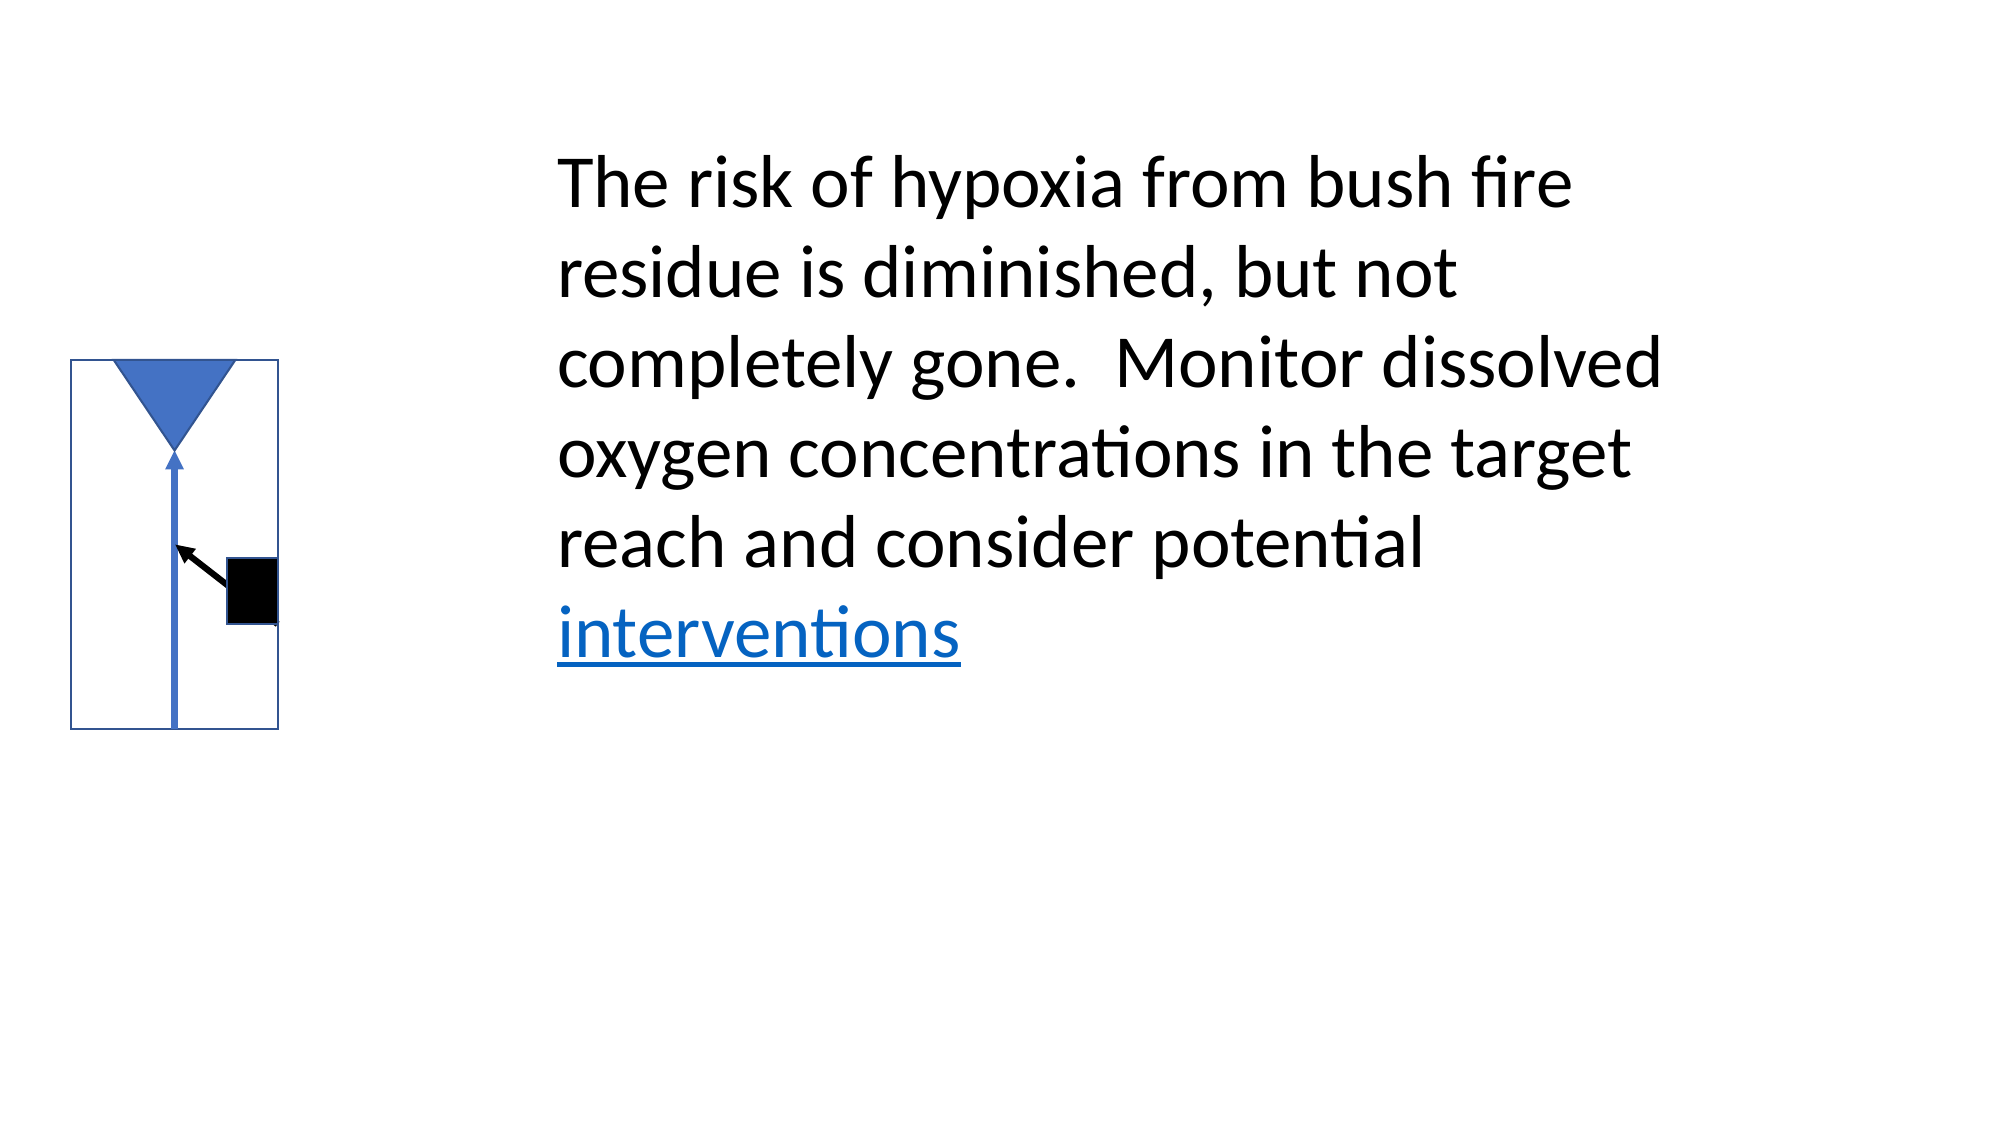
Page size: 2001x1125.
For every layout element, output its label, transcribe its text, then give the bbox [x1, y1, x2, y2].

text_box The risk of hypoxia from bush fire residue is diminished, but not completely gone. Monitor dissolved oxygen concentrations in the target reach and consider potential interventions [542, 124, 1826, 680]
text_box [71, 359, 279, 730]
